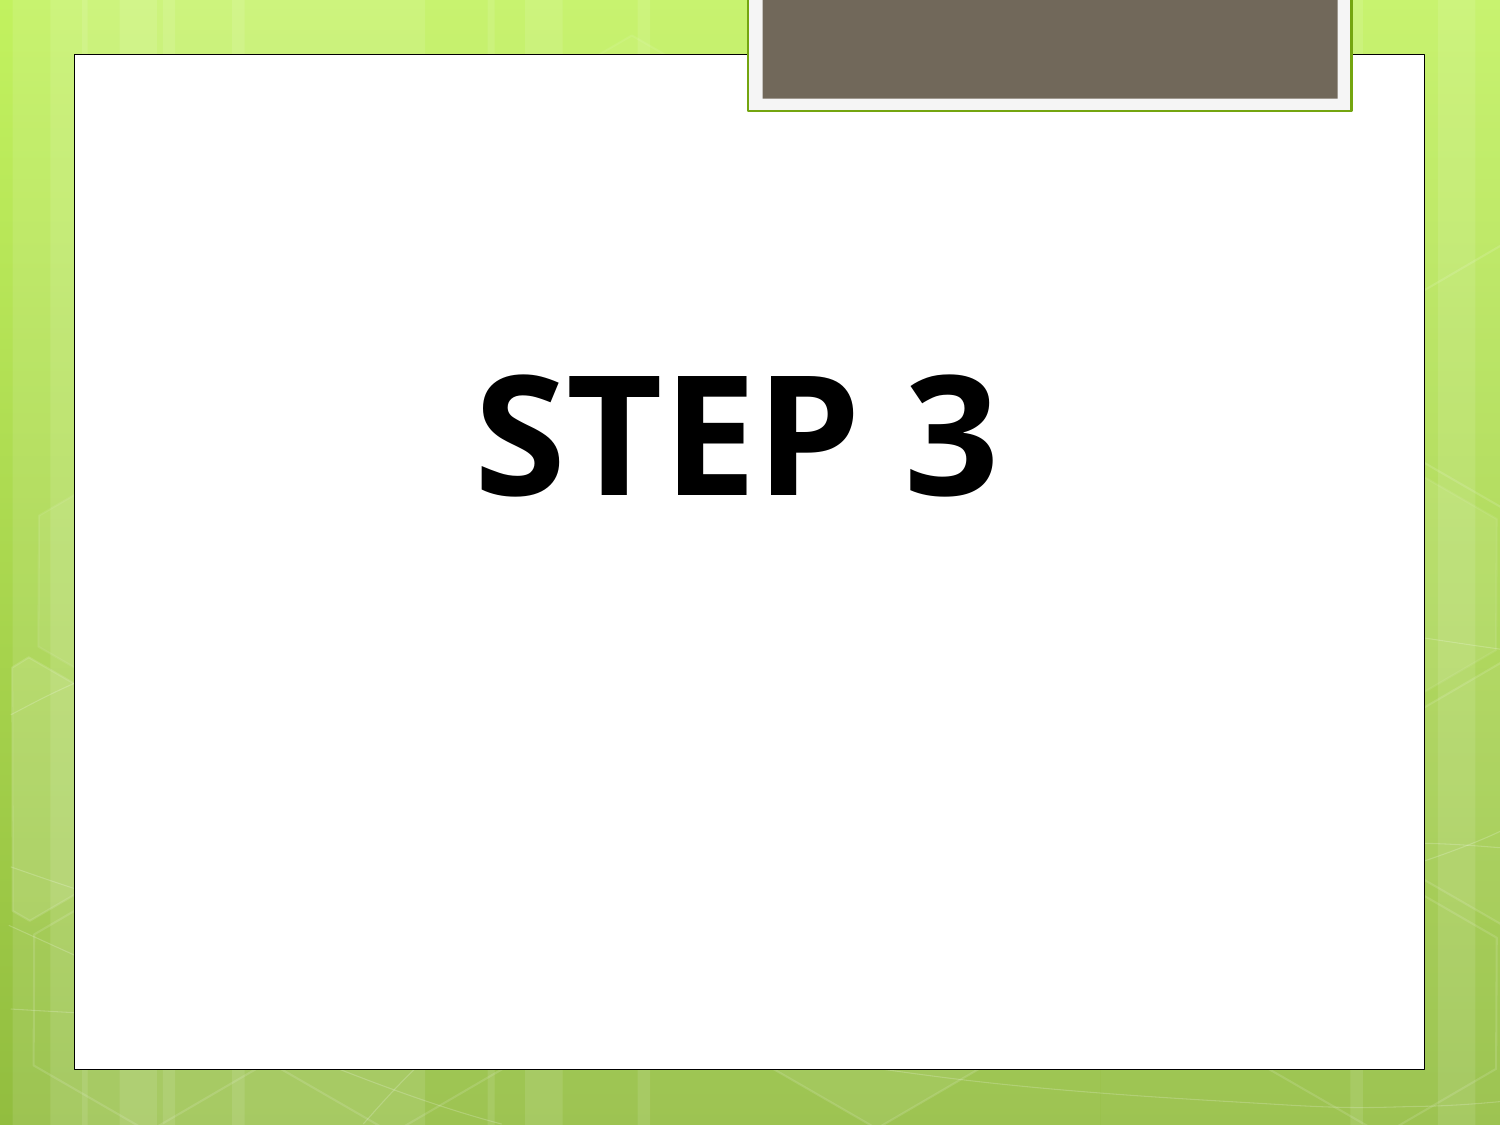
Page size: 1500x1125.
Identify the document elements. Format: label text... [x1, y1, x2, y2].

title STEP 3 [99, 312, 1375, 536]
